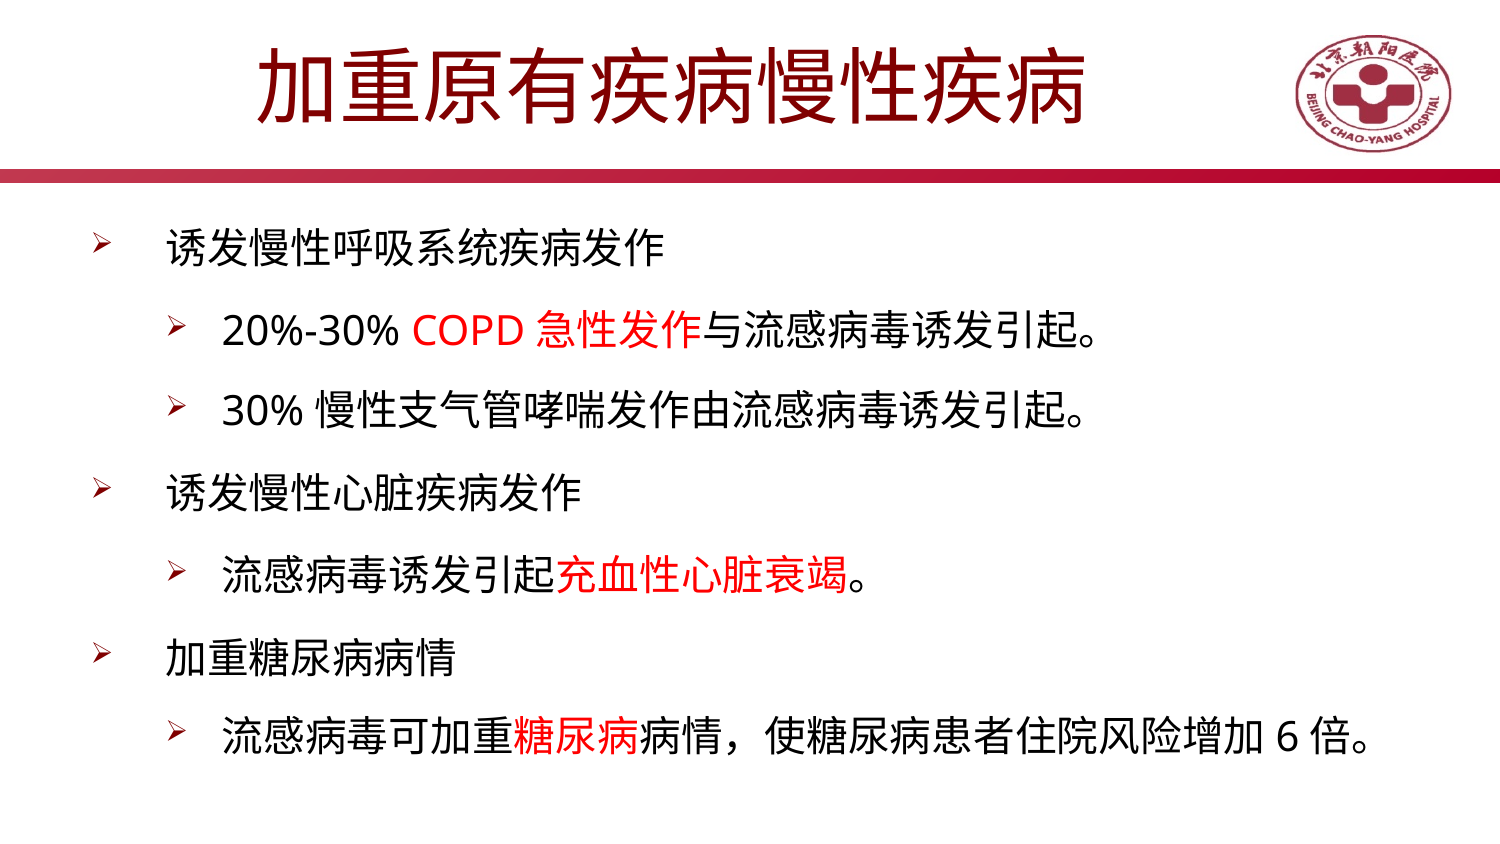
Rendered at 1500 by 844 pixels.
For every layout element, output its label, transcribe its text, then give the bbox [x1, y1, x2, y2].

text_box 加重原有疾病慢性疾病 [253, 32, 1291, 134]
picture [1295, 35, 1454, 156]
text_box 诱发慢性呼吸系统疾病发作 20%-30% COPD急性发作与流感病毒诱发引起。 30%慢性支气管哮喘发作由流感病毒诱发引起。 诱发慢性心脏疾病发作 流感病毒诱发引起充血性心脏衰竭。 加重糖尿病病情 流感病毒可加重糖尿病病情，使糖尿病患者住院风险增加6倍。 [88, 182, 1500, 760]
